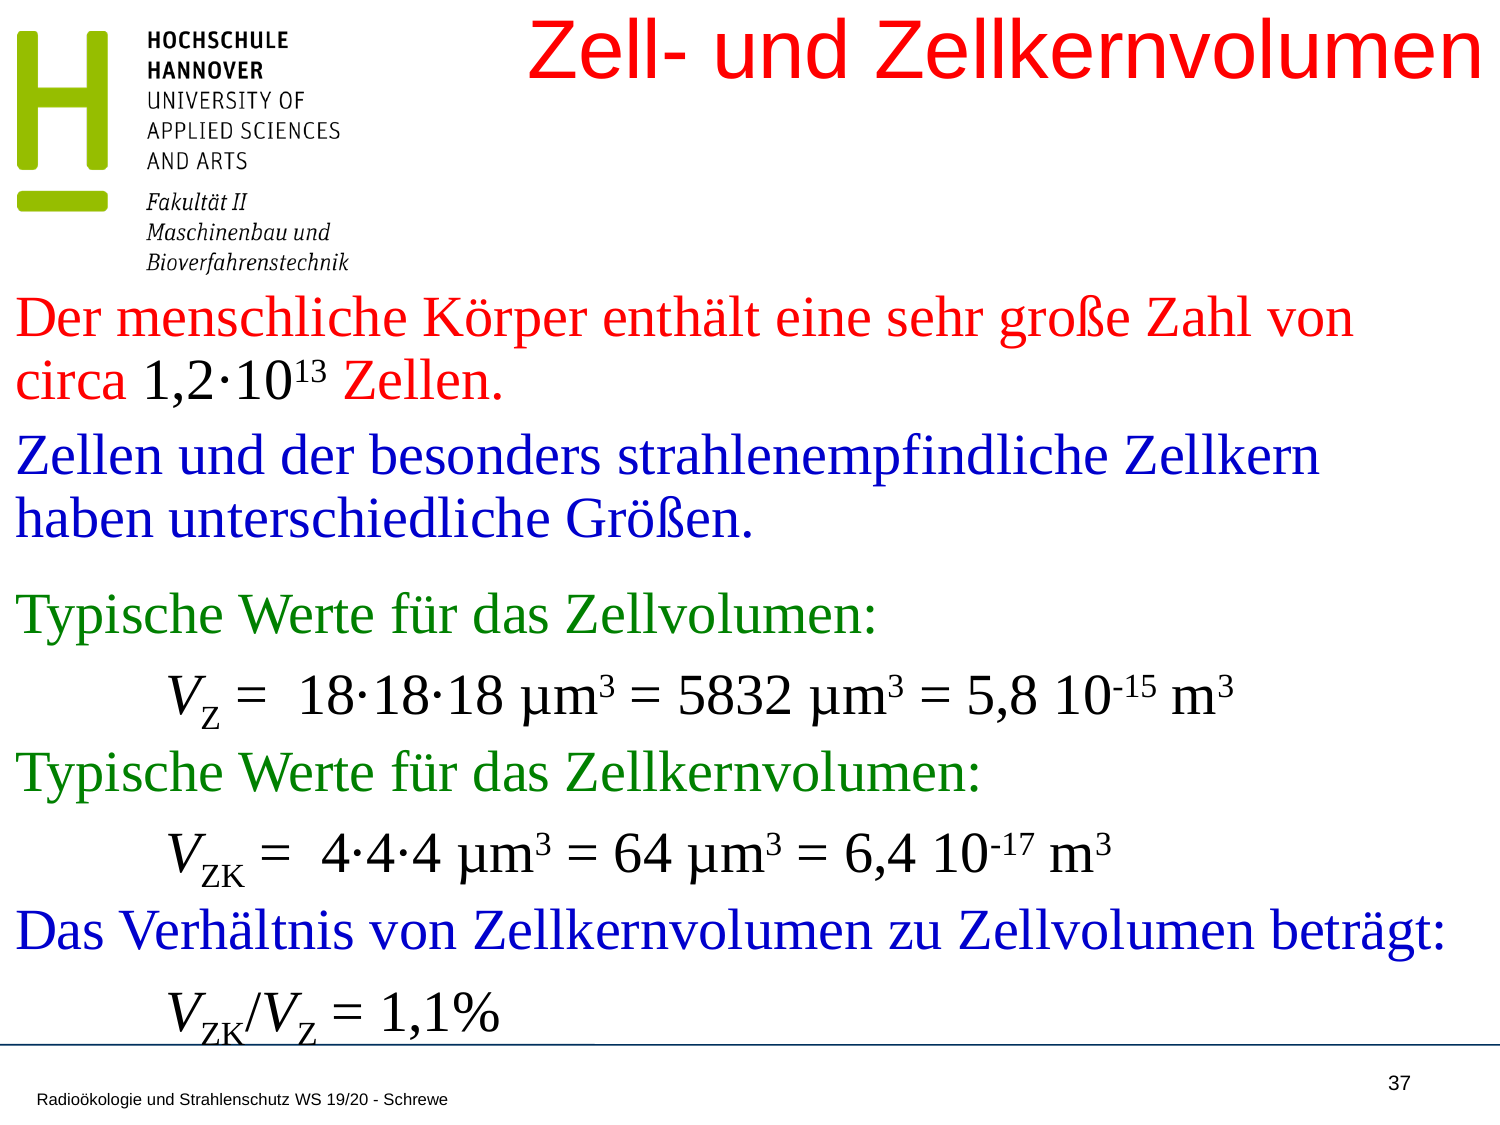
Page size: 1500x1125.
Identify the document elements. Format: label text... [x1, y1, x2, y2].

picture [17, 31, 349, 275]
list Der menschliche Körper enthält eine sehr große Zahl von circa 1,2·1013 Zellen. Zellen und der besonders strahlenempfindliche Zellkern haben unterschiedliche Größen. Typische Werte für das Zellvolumen: VZ = 18·18·18 µm3 = 5832 µm3 = 5,8 10-15 m3 Typische Werte für das Zellkernvolumen: VZK = 4·4·4 µm3 = 64 µm3 = 6,4 10-17 m3 Das Verhältnis von Zellkernvolumen zu Zellvolumen beträgt: VZK/VZ = 1,1% [0, 278, 1483, 1059]
title Zell- und Zellkernvolumen [478, 1, 1500, 90]
